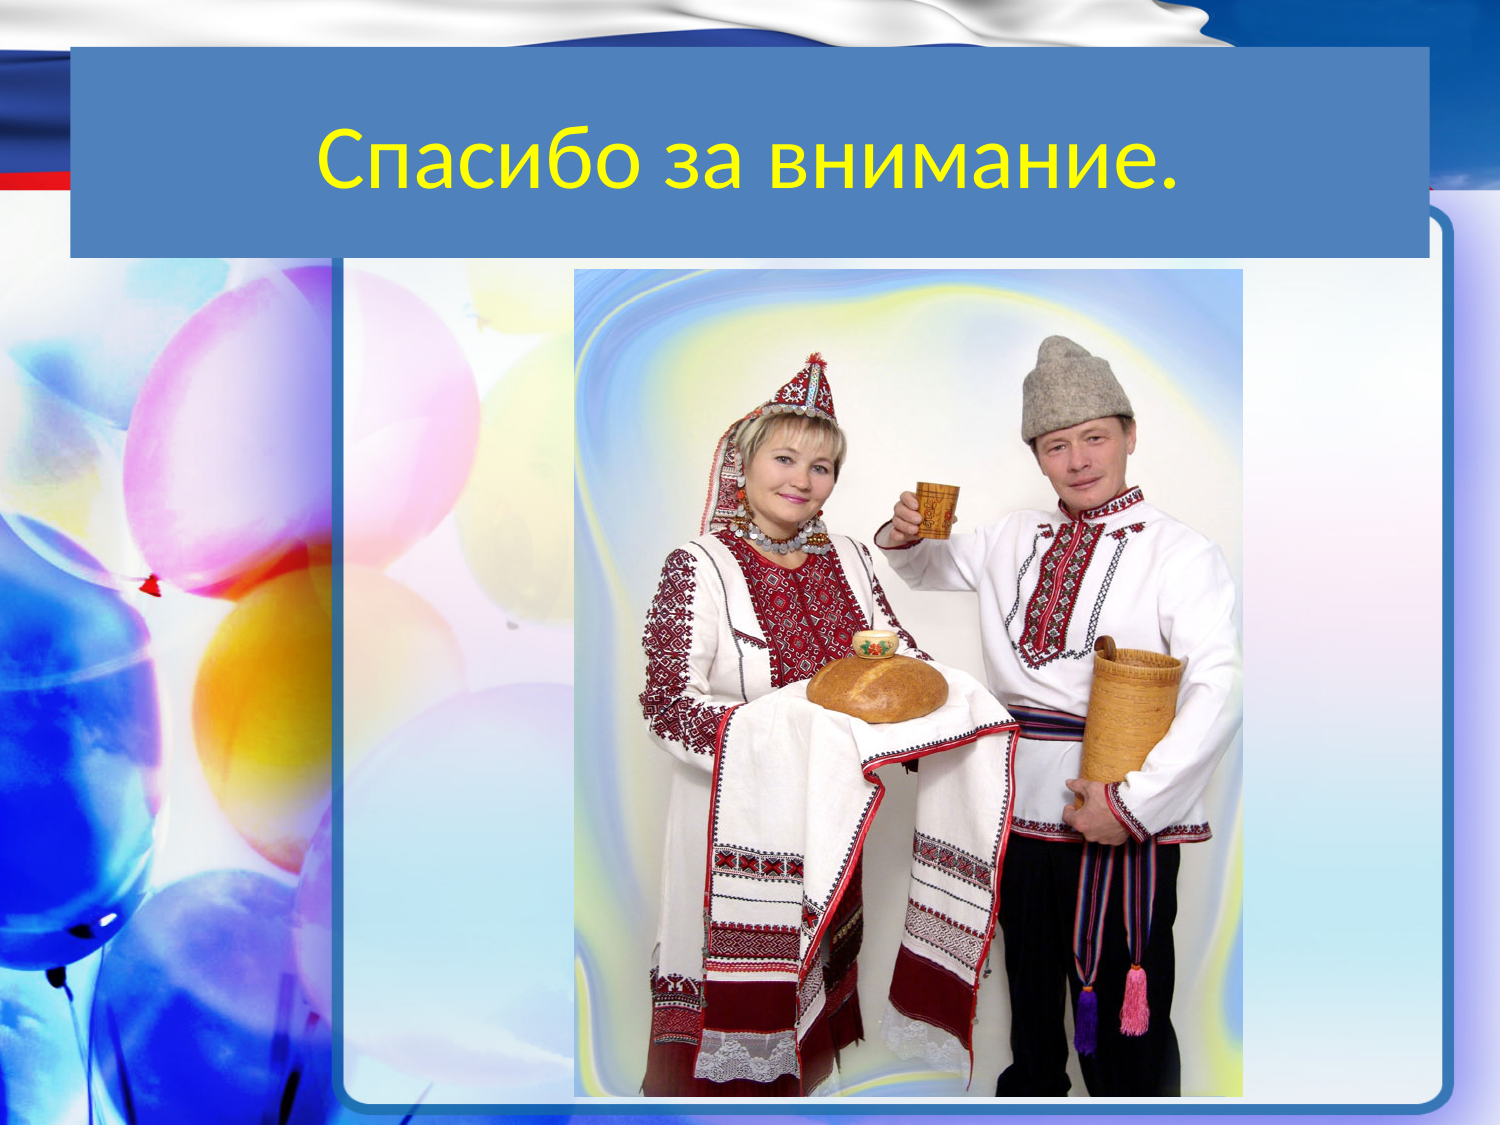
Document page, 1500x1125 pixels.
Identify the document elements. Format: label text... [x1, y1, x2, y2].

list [573, 269, 1243, 1098]
picture [0, 0, 1500, 1125]
title Спасибо за внимание. [70, 46, 1430, 258]
